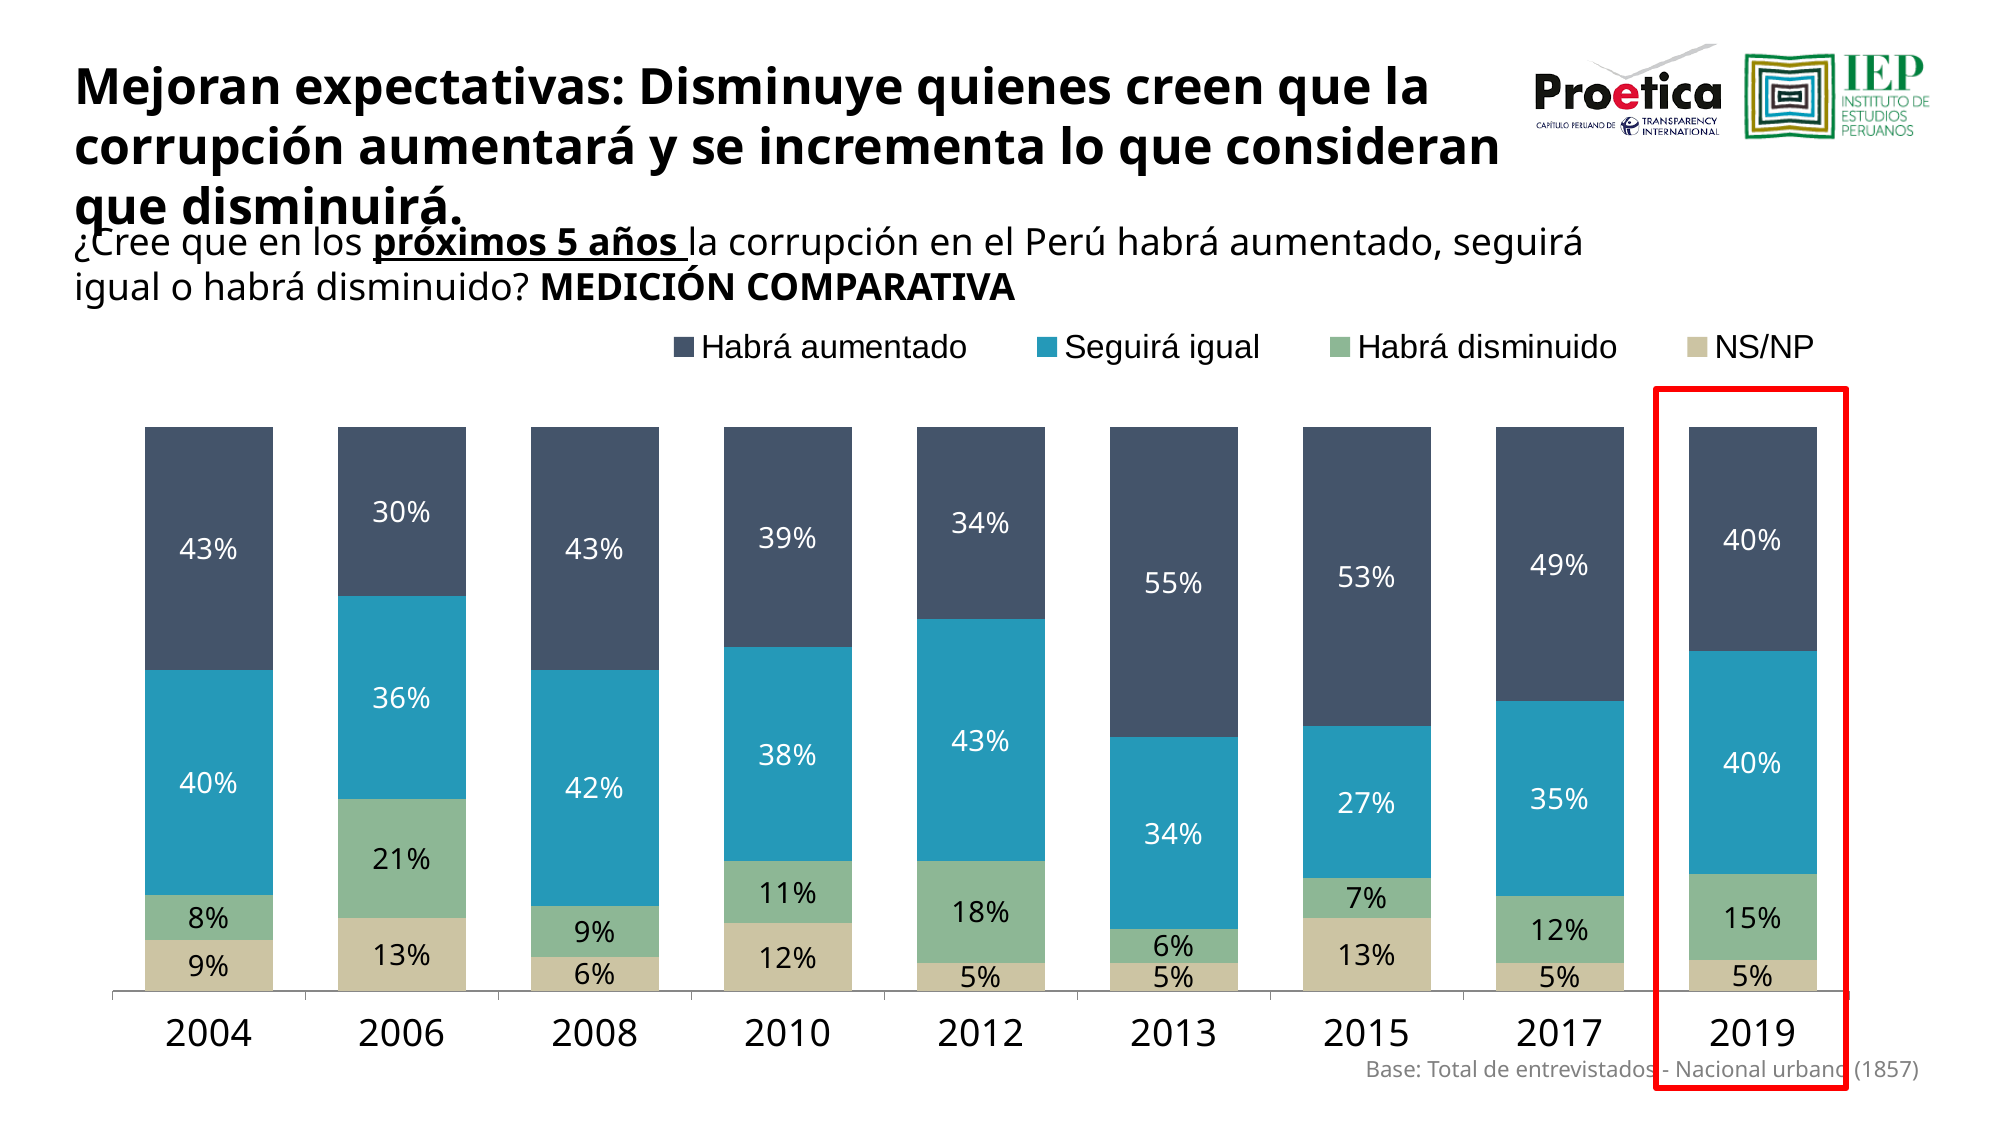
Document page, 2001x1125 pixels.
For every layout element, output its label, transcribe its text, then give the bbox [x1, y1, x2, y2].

text_box ¿Cree que en los próximos 5 años la corrupción en el Perú habrá aumentado, seguirá igual o habrá disminuido? MEDICIÓN COMPARATIVA [59, 210, 1630, 244]
picture [1496, 22, 1935, 168]
text_box Mejoran expectativas: Disminuye quienes creen que la corrupción aumentará y se incrementa lo que consideran que disminuirá. [59, 47, 1570, 210]
chart [0, 247, 1873, 1125]
